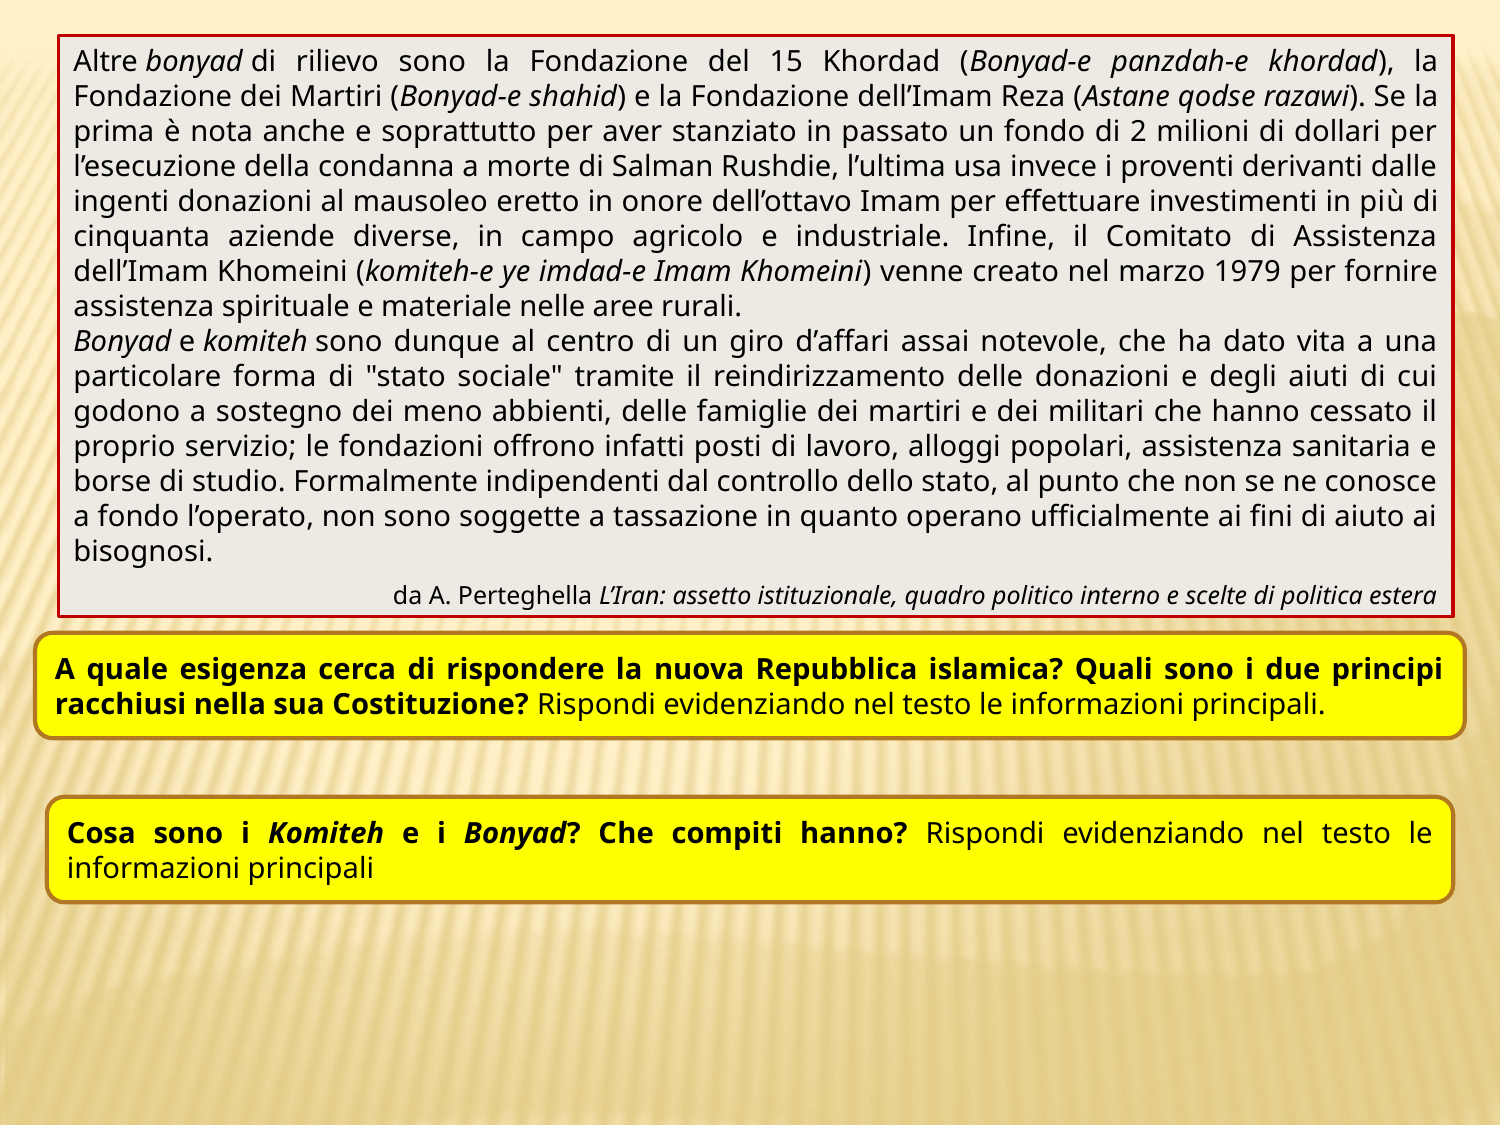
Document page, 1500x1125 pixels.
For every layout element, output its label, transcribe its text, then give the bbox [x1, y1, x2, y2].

text_box A quale esigenza cerca di rispondere la nuova Repubblica islamica? Quali sono i due principi racchiusi nella sua Costituzione? Rispondi evidenziando nel testo le informazioni principali. [32, 630, 1467, 741]
text_box Altre bonyad di rilievo sono la Fondazione del 15 Khordad (Bonyad-e panzdah-e khordad), la Fondazione dei Martiri (Bonyad-e shahid) e la Fondazione dell’Imam Reza (Astane qodse razawi). Se la prima è nota anche e soprattutto per aver stanziato in passato un fondo di 2 milioni di dollari per l’esecuzione della condanna a morte di Salman Rushdie, l’ultima usa invece i proventi derivanti dalle ingenti donazioni al mausoleo eretto in onore dell’ottavo Imam per effettuare investimenti in più di cinquanta aziende diverse, in campo agricolo e industriale. Infine, il Comitato di Assistenza dell’Imam Khomeini (komiteh-e ye imdad-e Imam Khomeini) venne creato nel marzo 1979 per fornire assistenza spirituale e materiale nelle aree rurali. Bonyad e komiteh sono dunque al centro di un giro d’affari assai notevole, che ha dato vita a una particolare forma di "stato sociale" tramite il reindirizzamento delle donazioni e degli aiuti di cui godono a sostegno dei meno abbienti, delle famiglie dei martiri e dei militari che hanno cessato il proprio servizio; le fondazioni offrono infatti posti di lavoro, alloggi popolari, assistenza sanitaria e borse di studio. Formalmente indipendenti dal controllo dello stato, al punto che non se ne conosce a fondo l’operato, non sono soggette a tassazione in quanto operano ufficialmente ai fini di aiuto ai bisognosi. da A. Perteghella L’Iran: assetto istituzionale, quadro politico interno e scelte di politica estera [58, 35, 1453, 617]
text_box Cosa sono i Komiteh e i Bonyad? Che compiti hanno? Rispondi evidenziando nel testo le informazioni principali [44, 794, 1456, 905]
